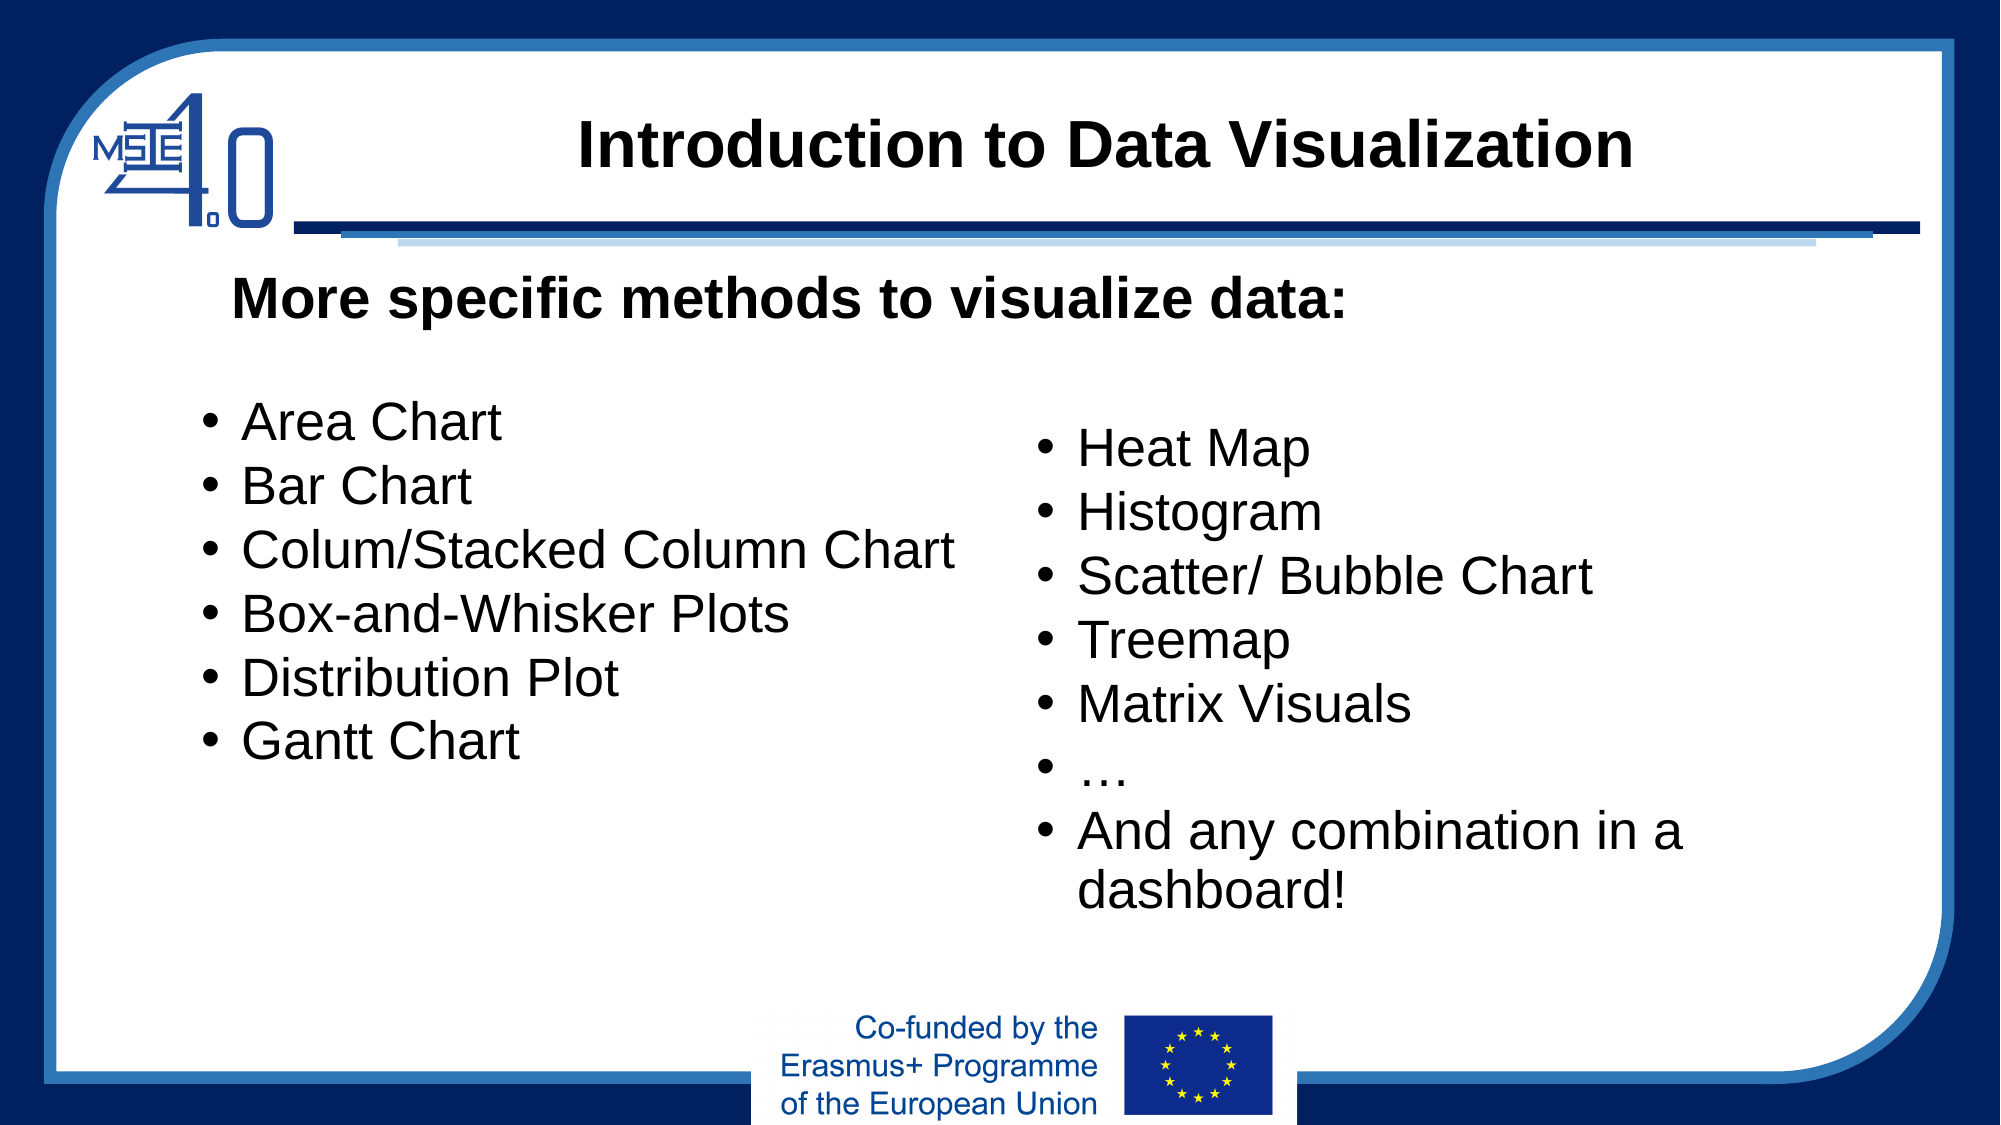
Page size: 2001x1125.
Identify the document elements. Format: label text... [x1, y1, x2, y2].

title Introduction to Data Visualization [294, 73, 1921, 220]
list Area Chart Bar Chart Colum/Stacked Column Chart Box-and-Whisker Plots Distribution Plot Gantt Chart Heat Map Histogram Scatter/ Bubble Chart Treemap Matrix Visuals … And any combination in a dashboard! [186, 285, 1888, 992]
picture [751, 1003, 1298, 1125]
text_box More specific methods to visualize data: [217, 253, 1482, 383]
